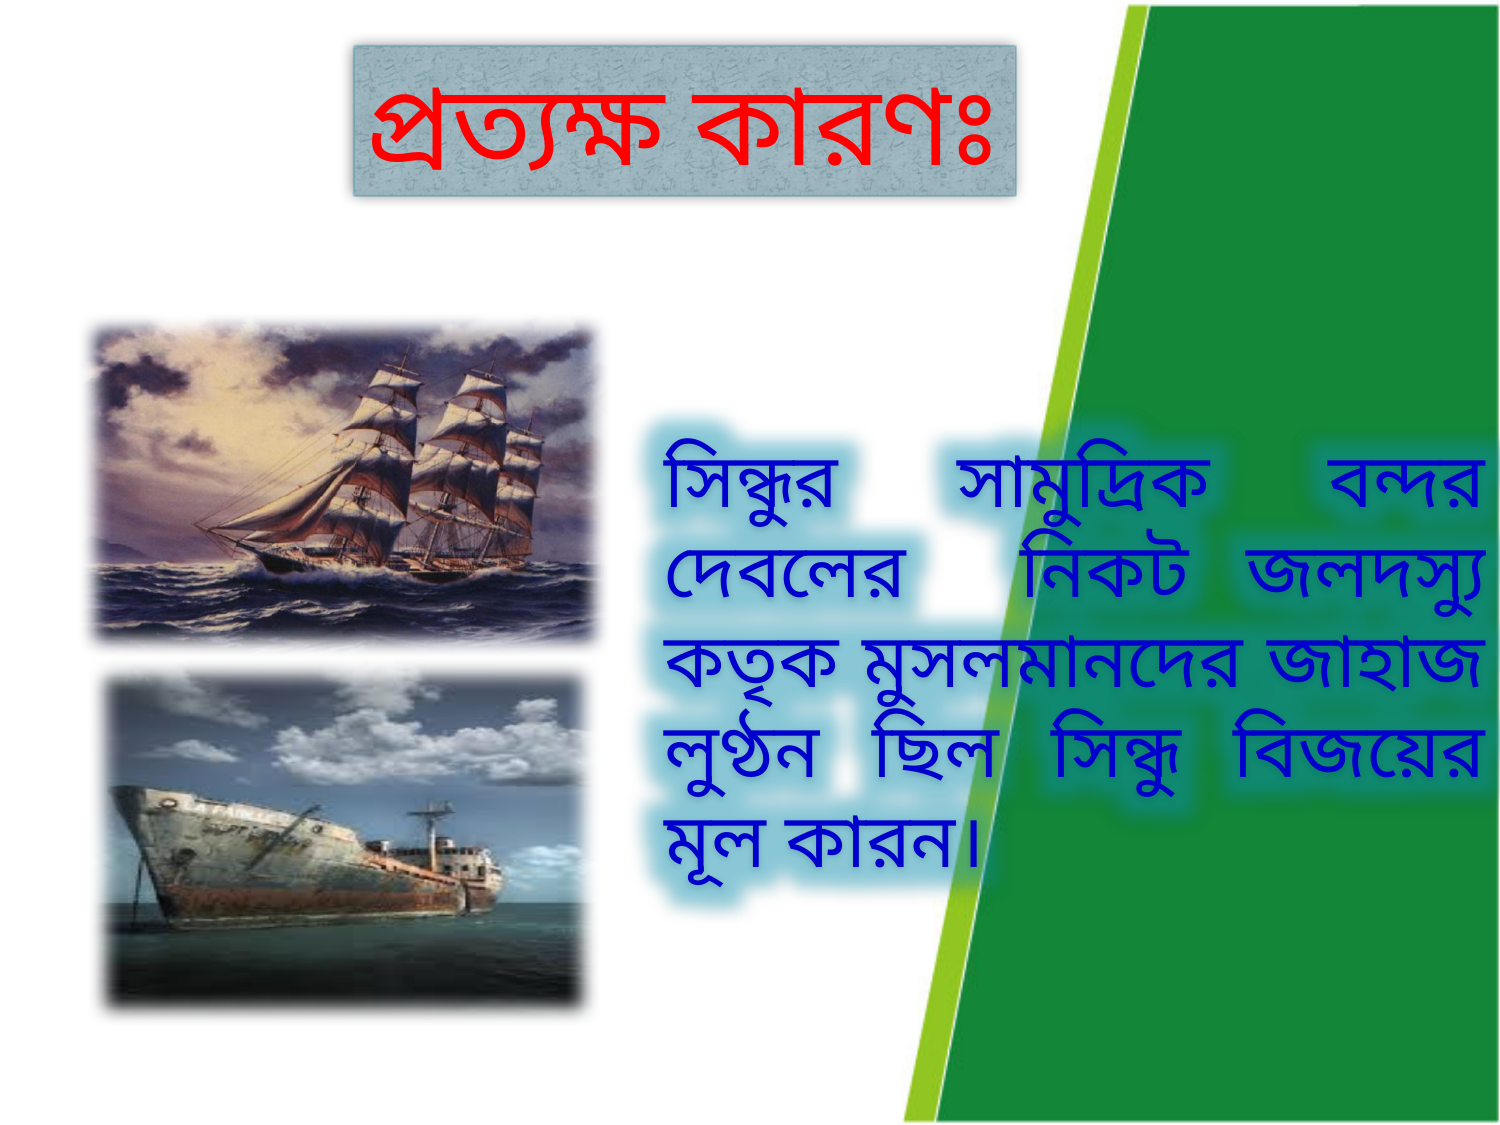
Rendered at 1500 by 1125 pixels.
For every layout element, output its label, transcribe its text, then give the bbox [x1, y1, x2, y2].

text_box সিন্ধুর সামুদ্রিক বন্দর দেবলের নিকট জলদস্যু কতৃক মুসলমানদের জাহাজ লুণ্ঠন ছিল সিন্ধু বিজয়ের মূল কারন। [650, 424, 1500, 890]
picture [0, 0, 1500, 1125]
text_box প্রত্যক্ষ কারণঃ [355, 47, 1015, 195]
